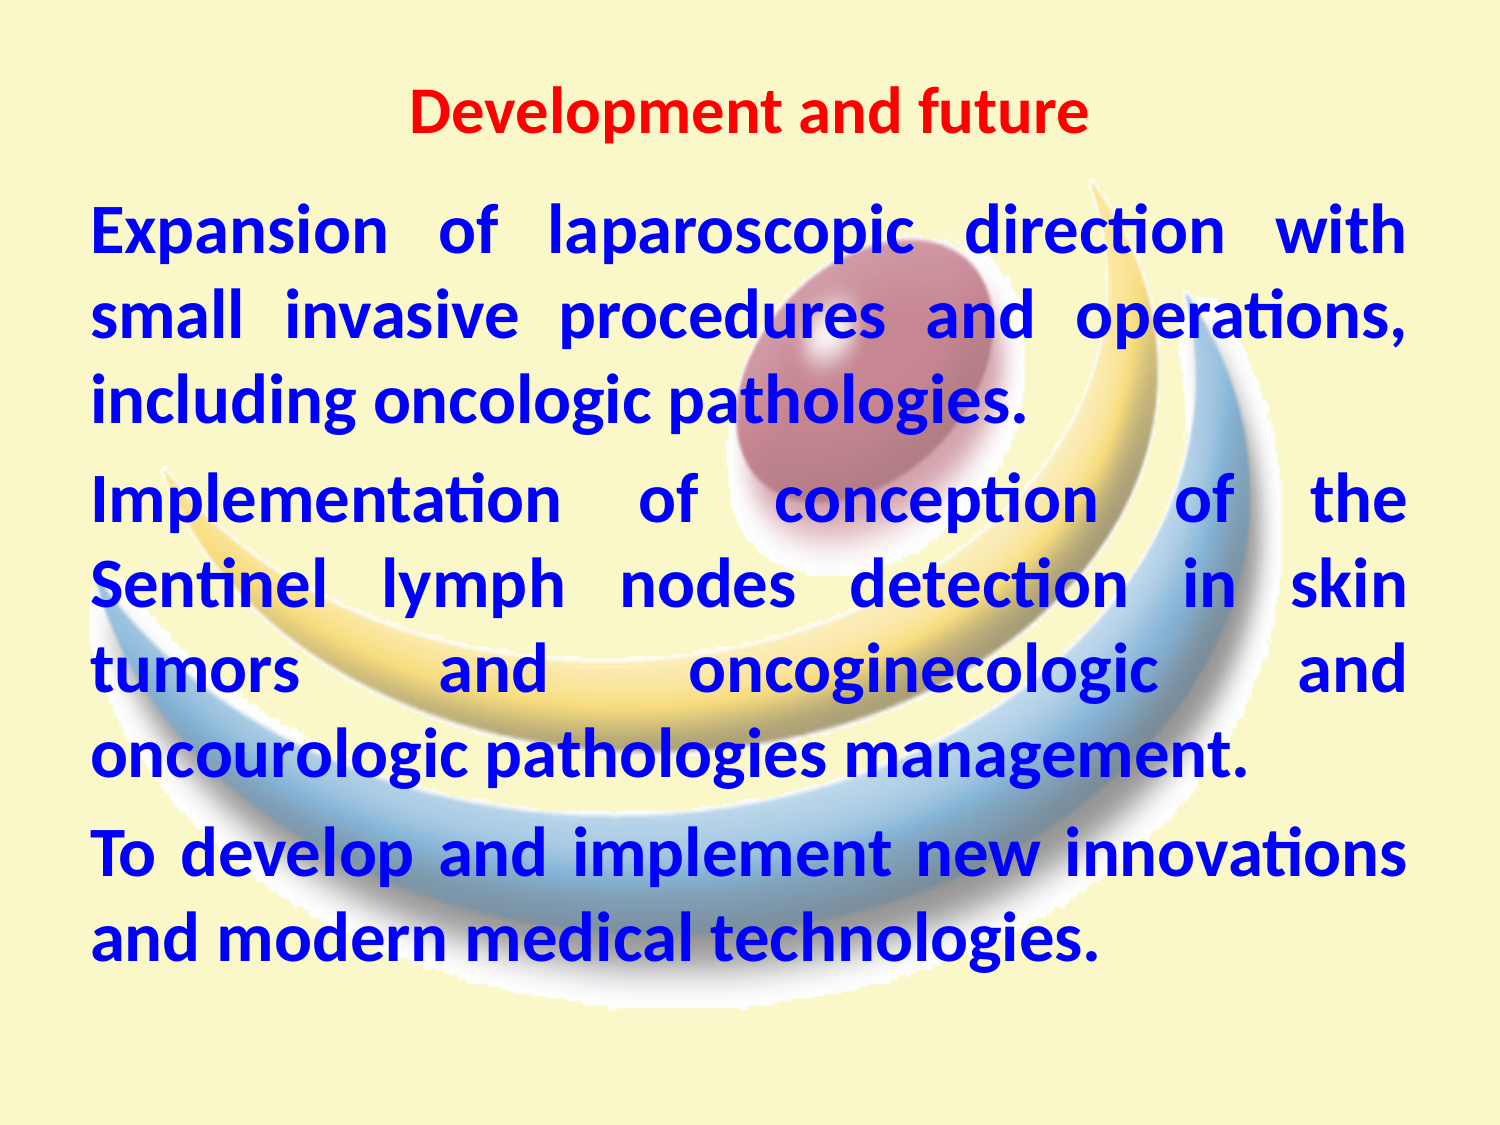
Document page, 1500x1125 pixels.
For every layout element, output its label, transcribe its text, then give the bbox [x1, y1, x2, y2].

title Development and future [74, 44, 1426, 170]
list Expansion of laparoscopic direction with small invasive procedures and operations, including oncologic pathologies. Implementation of conception of the Sentinel lymph nodes detection in skin tumors and oncoginecologic and oncourologic pathologies management. To develop and implement new innovations and modern medical technologies. [74, 175, 1426, 1006]
